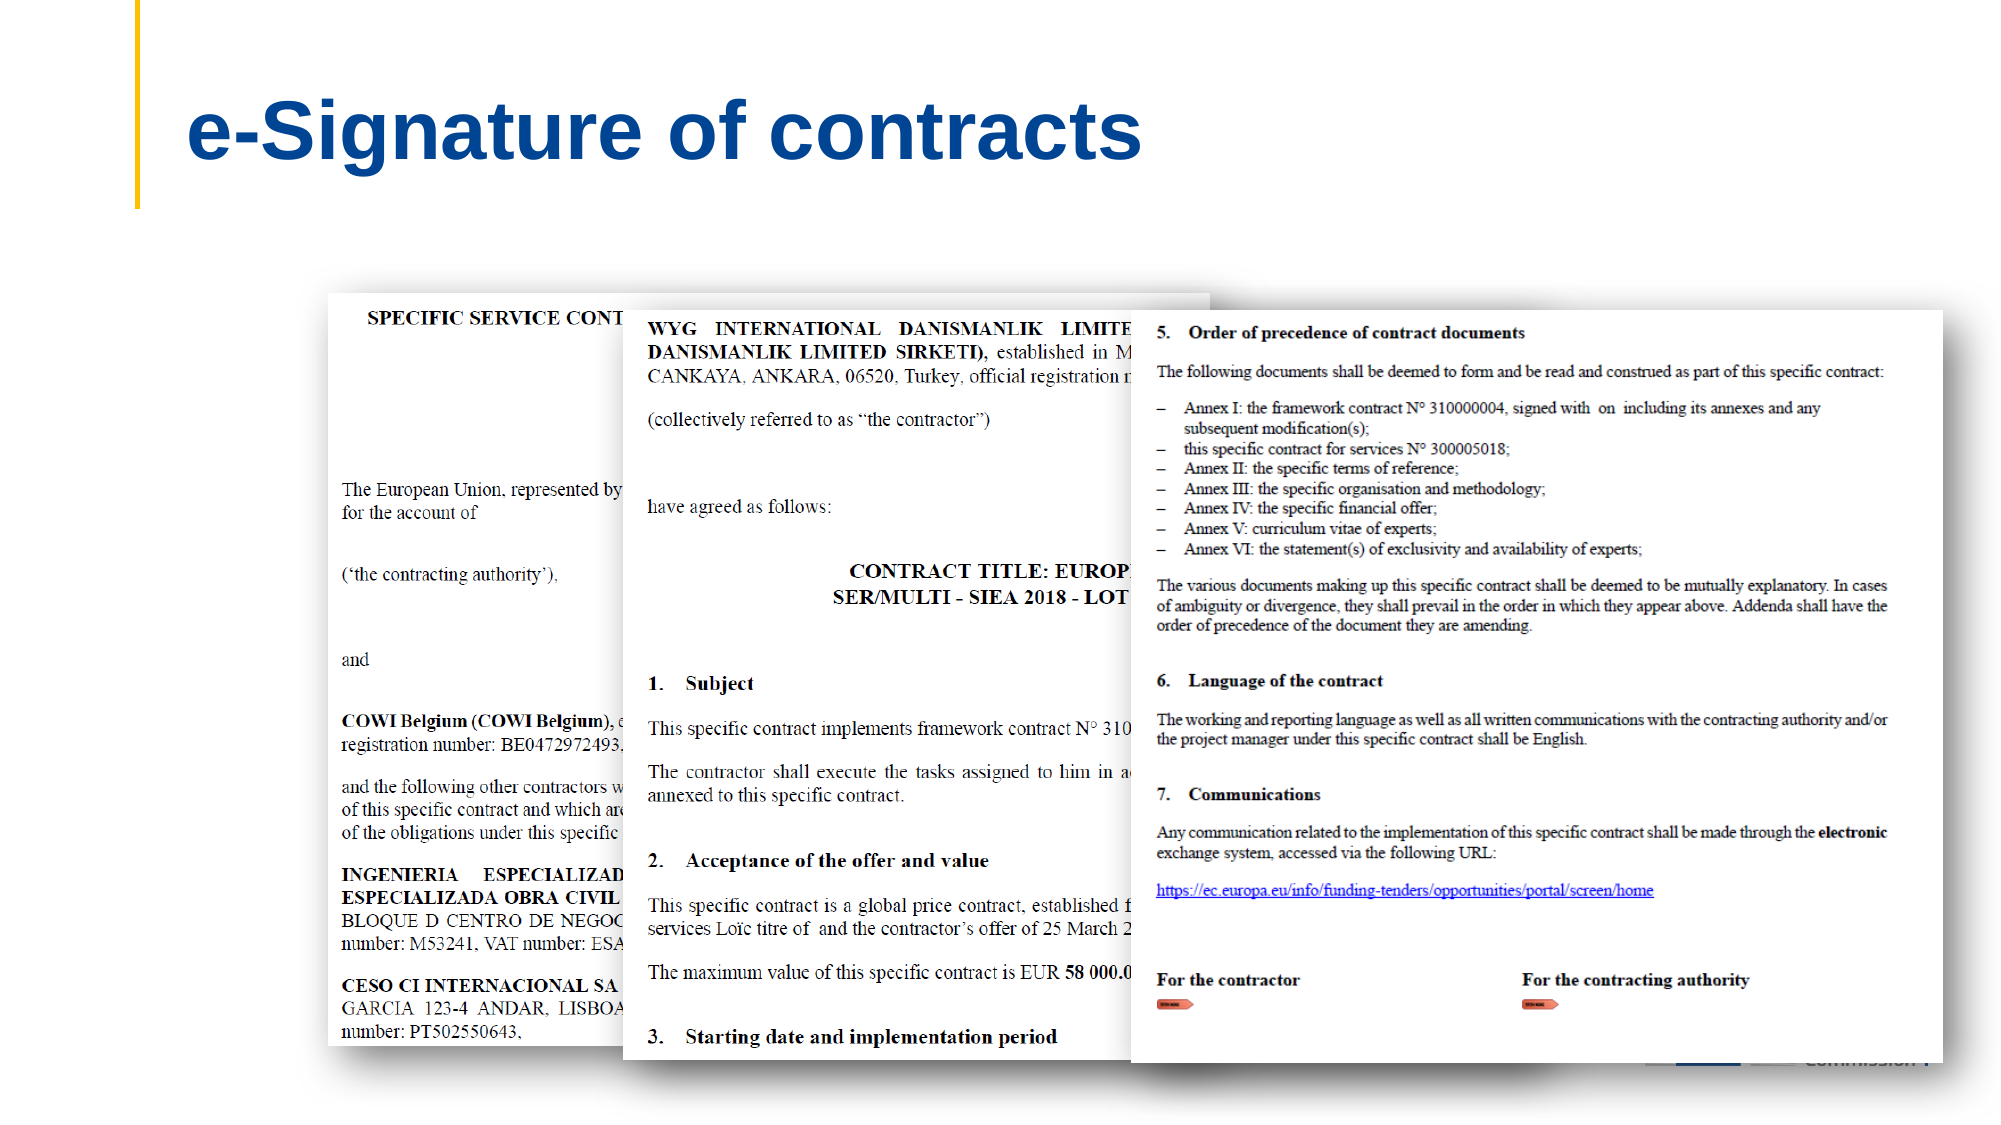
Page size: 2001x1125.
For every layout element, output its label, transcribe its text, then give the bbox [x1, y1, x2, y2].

title e-Signature of contracts [144, 49, 1210, 178]
picture [328, 293, 1943, 1063]
